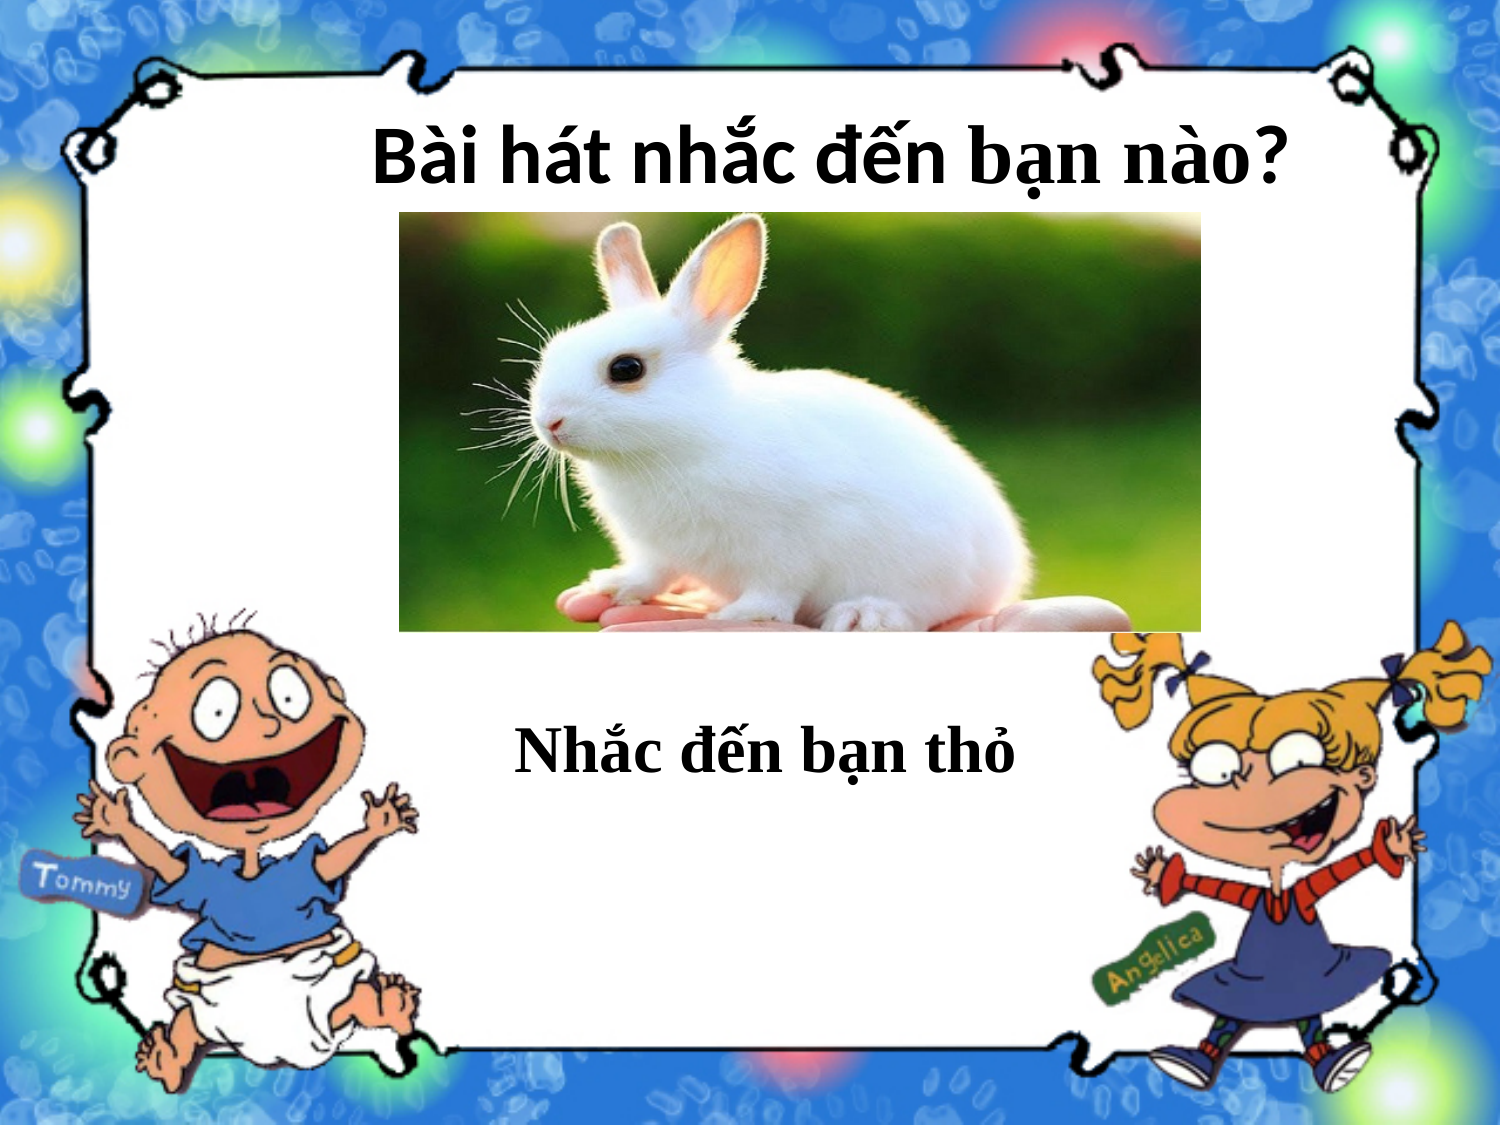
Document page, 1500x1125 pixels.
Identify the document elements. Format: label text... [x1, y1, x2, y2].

text_box Nhắc đến bạn thỏ [500, 698, 1101, 794]
picture [0, 0, 1500, 1125]
title Bài hát nhắc đến bạn nào? [193, 125, 1469, 275]
